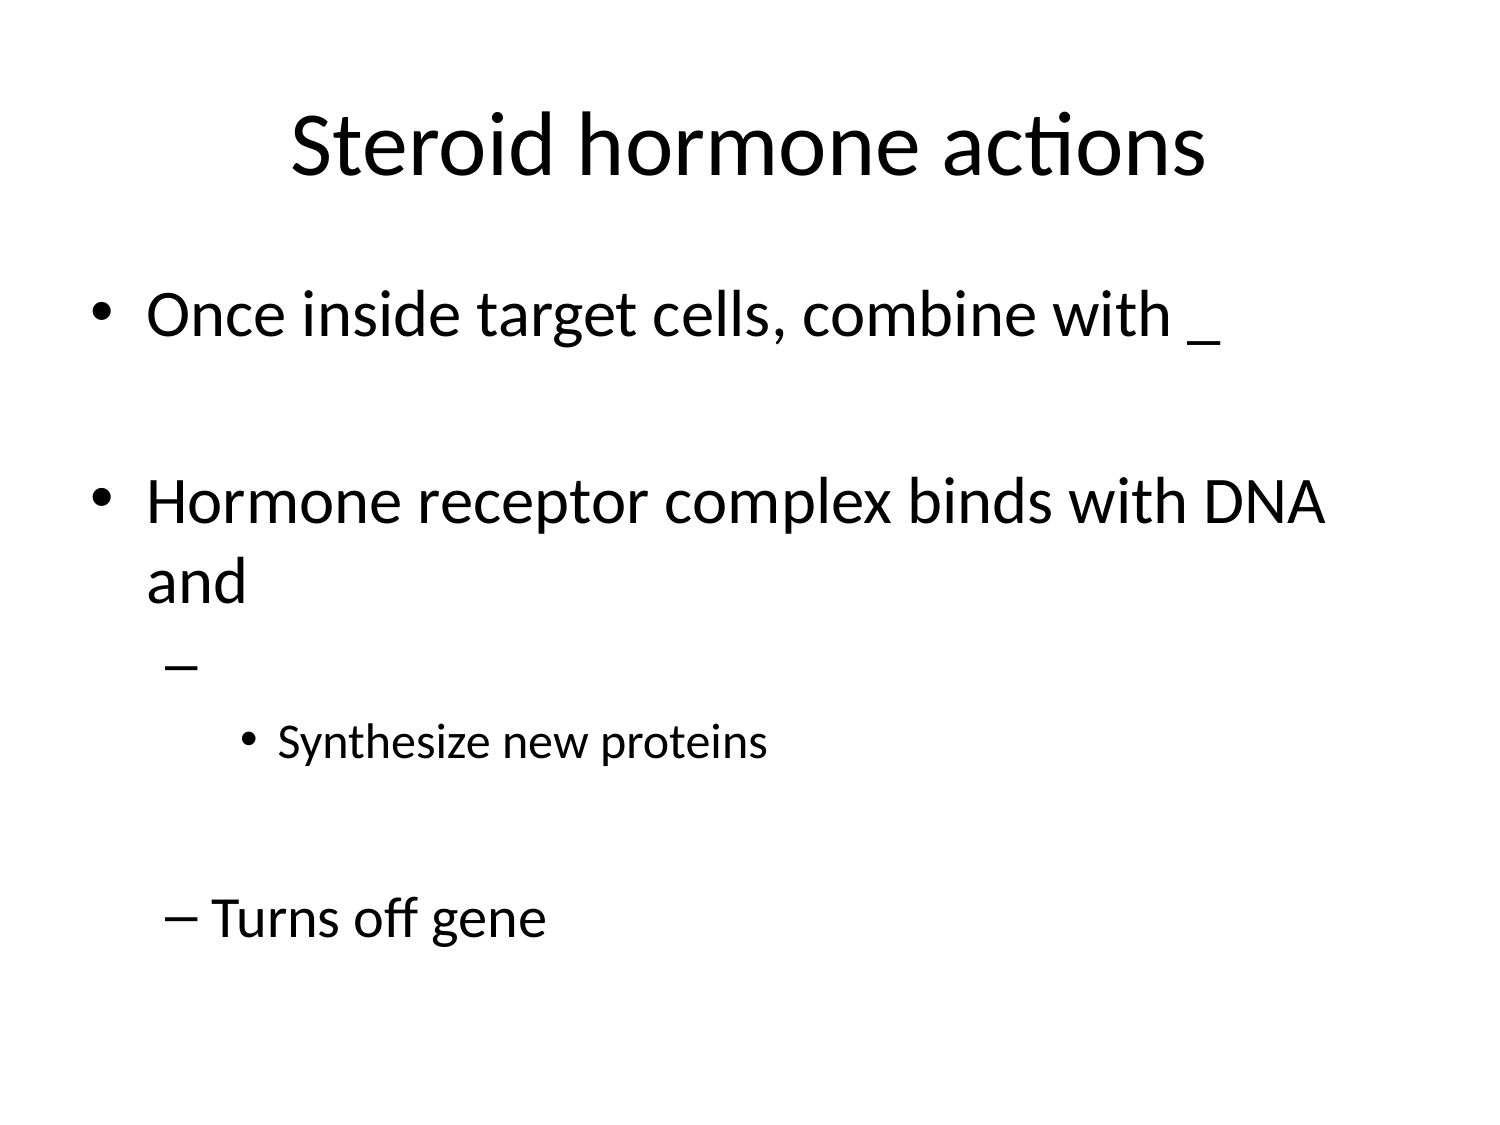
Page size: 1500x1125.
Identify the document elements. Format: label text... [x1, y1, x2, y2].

title Steroid hormone actions [75, 45, 1425, 233]
list Once inside target cells, combine with _ Hormone receptor complex binds with DNA and Synthesize new proteins Turns off gene [75, 262, 1425, 1005]
